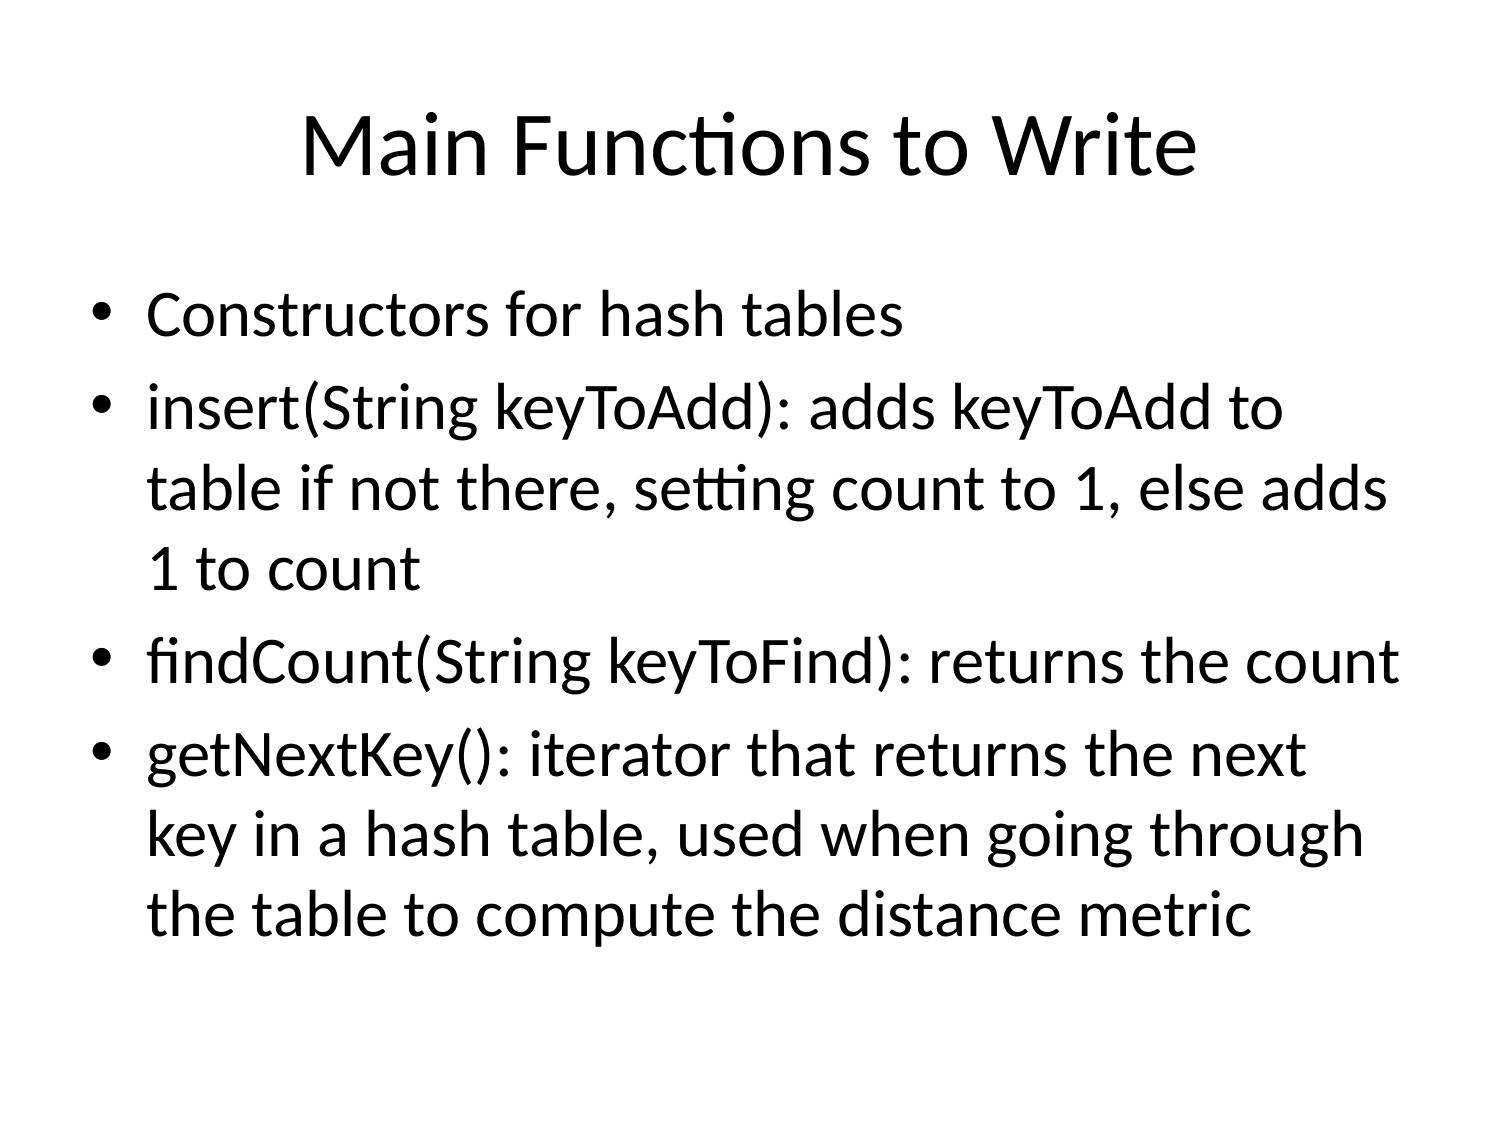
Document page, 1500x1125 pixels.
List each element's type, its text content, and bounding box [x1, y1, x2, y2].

title Main Functions to Write [75, 45, 1425, 233]
list Constructors for hash tables insert(String keyToAdd): adds keyToAdd to table if not there, setting count to 1, else adds 1 to count findCount(String keyToFind): returns the count getNextKey(): iterator that returns the next key in a hash table, used when going through the table to compute the distance metric [75, 262, 1425, 1005]
